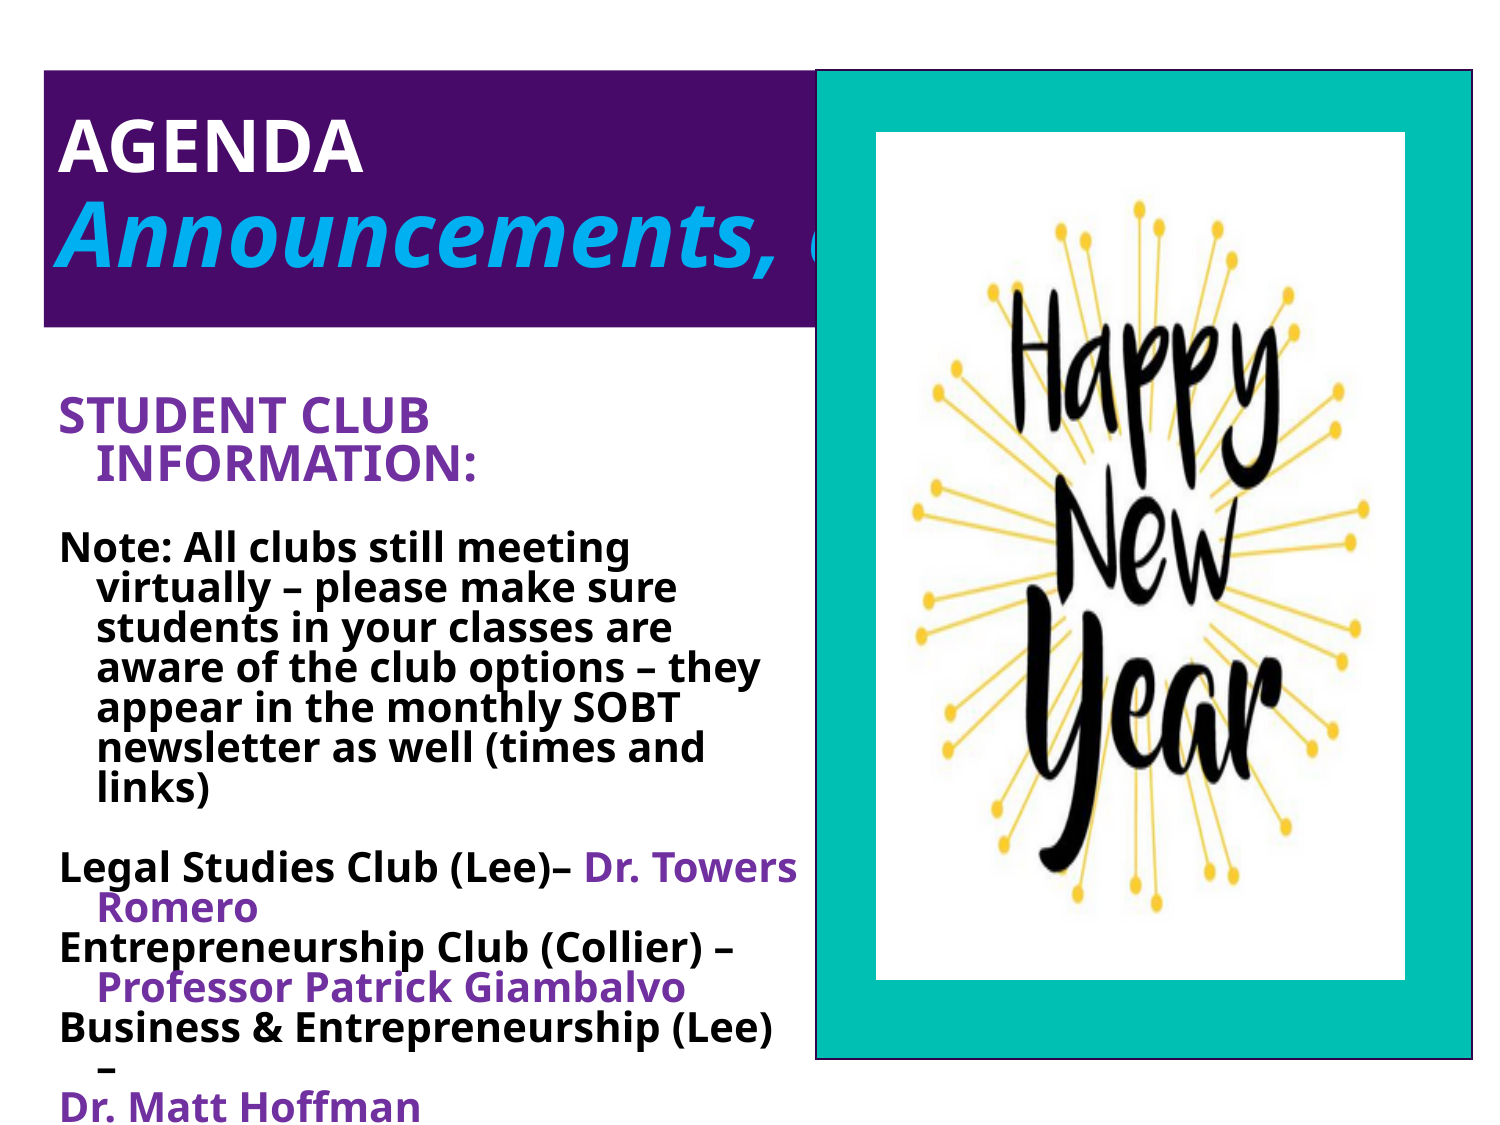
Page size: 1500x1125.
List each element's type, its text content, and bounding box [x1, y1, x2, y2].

title AGENDA Announcements, cont [43, 70, 815, 327]
text_box STUDENT CLUB INFORMATION: Note: All clubs still meeting virtually – please make sure students in your classes are aware of the club options – they appear in the monthly SOBT newsletter as well (times and links) Legal Studies Club (Lee)– Dr. Towers Romero Entrepreneurship Club (Collier) – Professor Patrick Giambalvo Business & Entrepreneurship (Lee) – Dr. Matt Hoffman Computer Science (Lee) – Dr. George Kodsey [43, 327, 816, 1111]
text_box Picture Here [815, 70, 1472, 1060]
picture [876, 132, 1405, 980]
